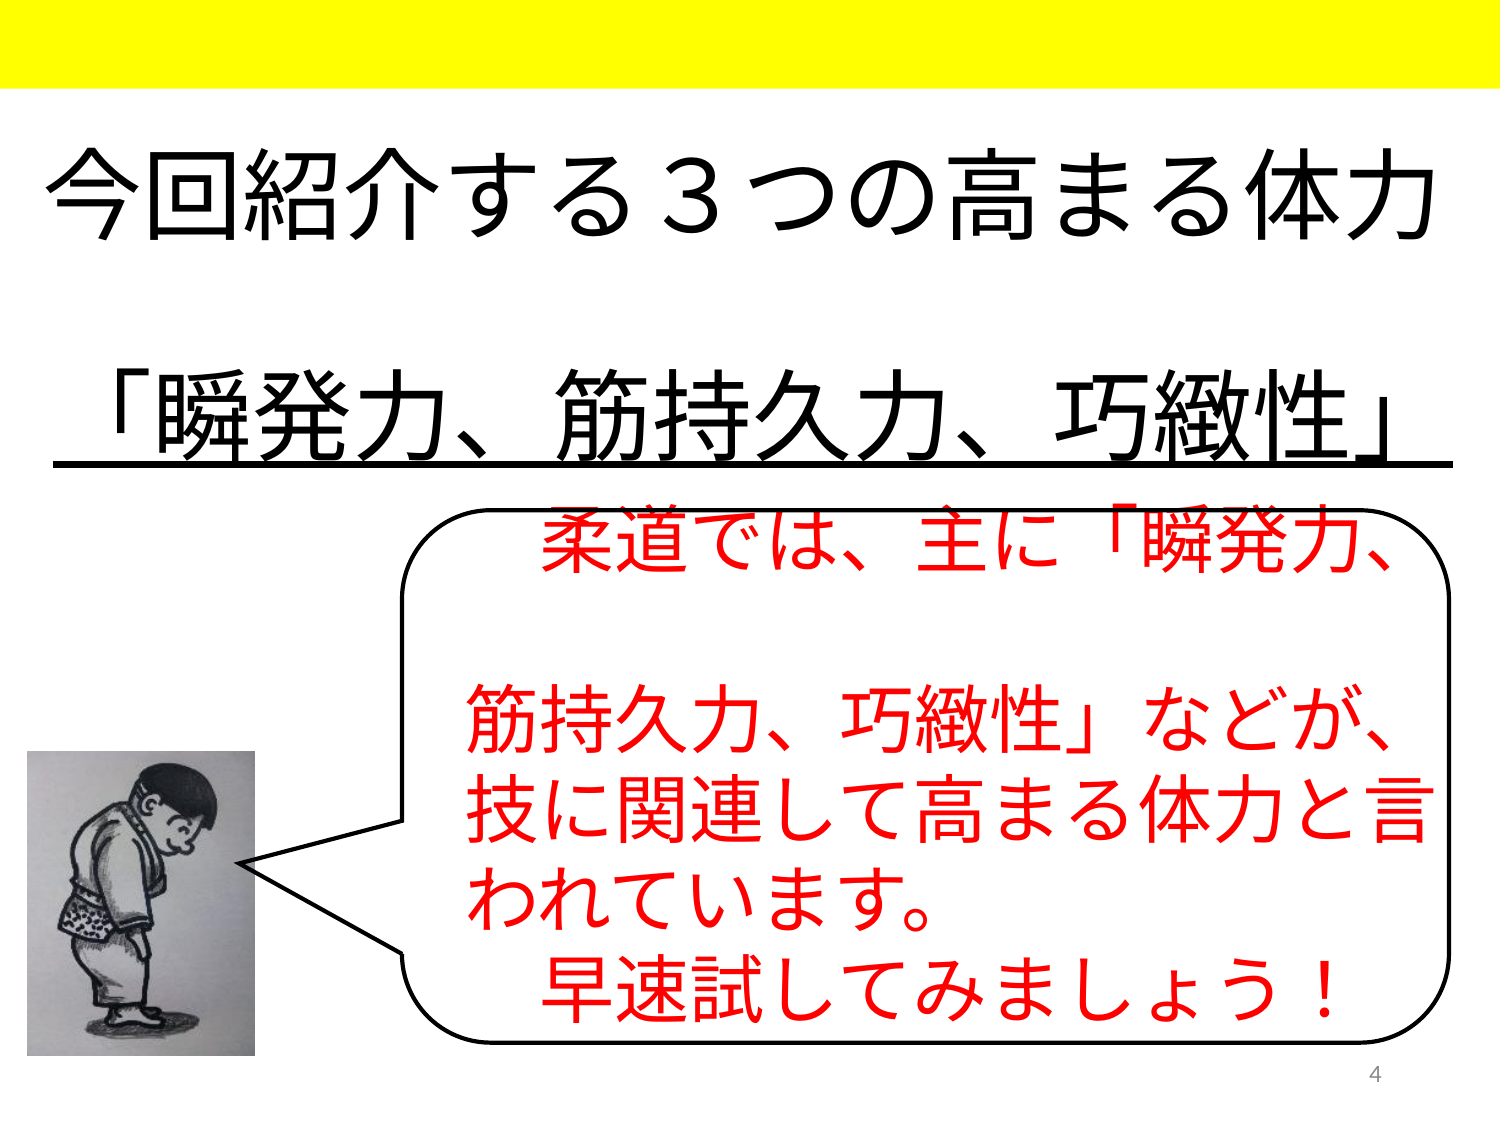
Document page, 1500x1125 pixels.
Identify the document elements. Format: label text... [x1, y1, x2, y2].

text_box 今回紹介する３つの高まる体力 柔道では、主に「瞬発力、 筋持久力、巧緻性」などが、 技に関連して高まる体力と言 われています。 早速試してみましょう！ [0, 413, 1487, 753]
slide_number 4 [1059, 1042, 1397, 1103]
text_box [255, 509, 1451, 1044]
text_box 「瞬発力、筋持久力、巧緻性」 [2, 352, 1500, 475]
text_box [0, 0, 1500, 89]
picture [27, 751, 255, 1056]
